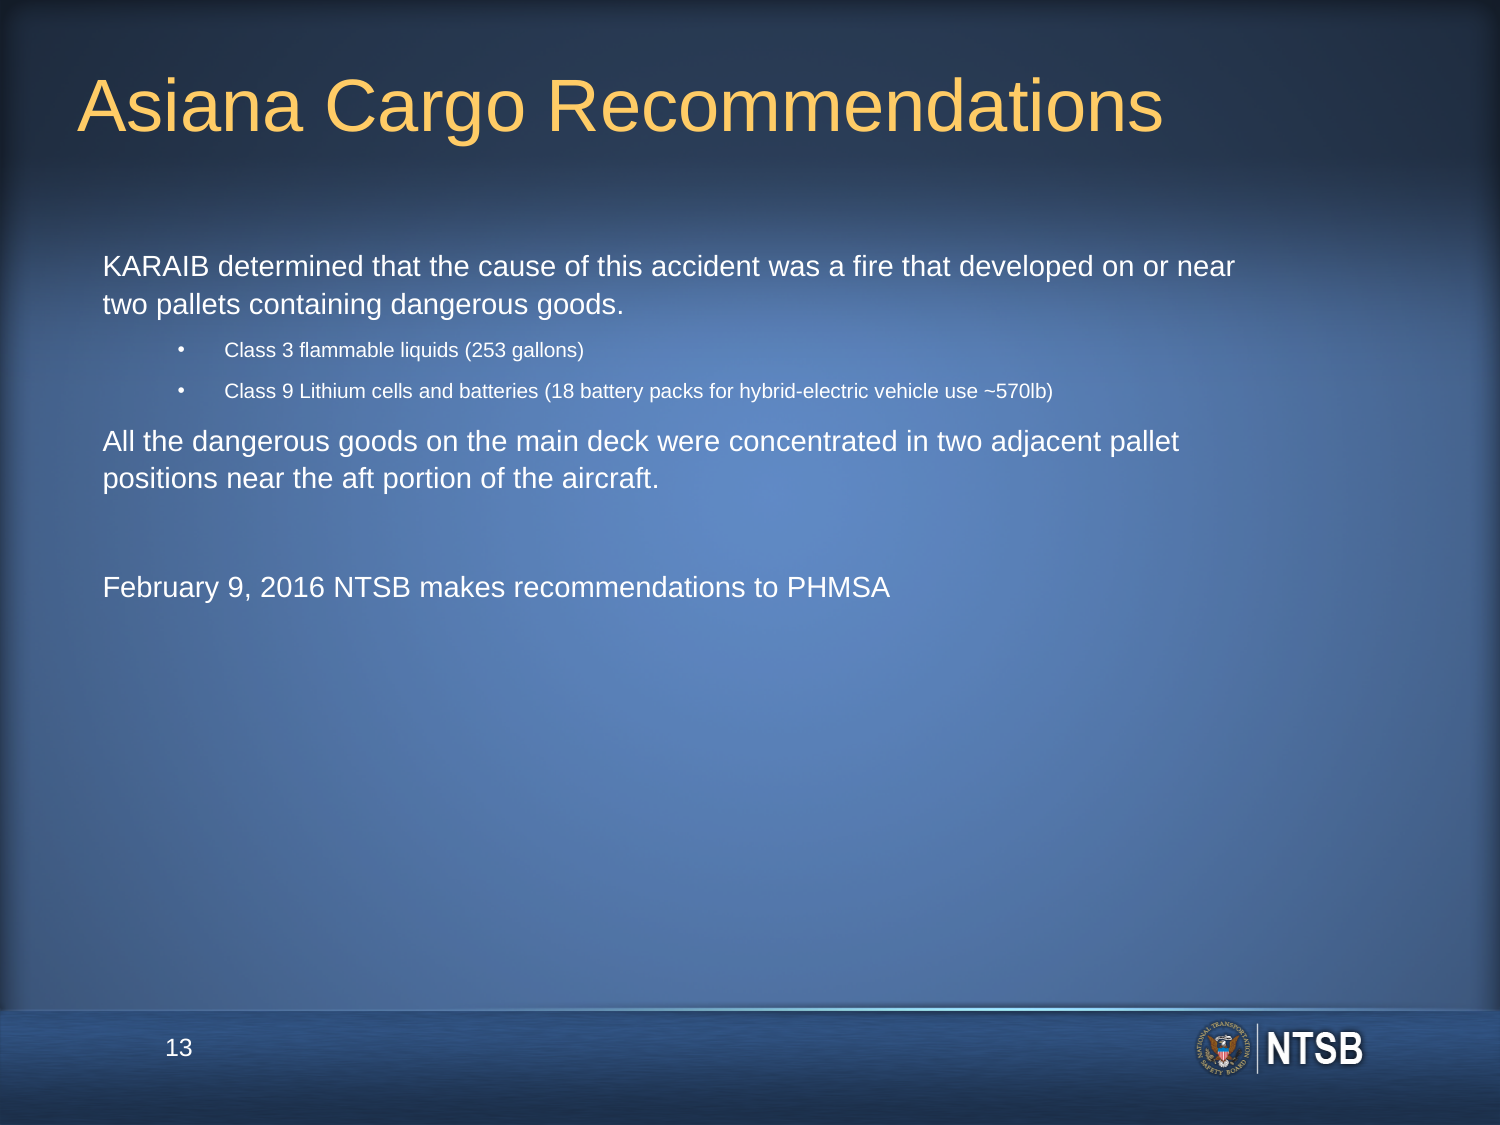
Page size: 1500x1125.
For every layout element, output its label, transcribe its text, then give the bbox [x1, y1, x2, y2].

slide_number 13 [150, 1024, 225, 1085]
list KARAIB determined that the cause of this accident was a fire that developed on or near two pallets containing dangerous goods. Class 3 flammable liquids (253 gallons) Class 9 Lithium cells and batteries (18 battery packs for hybrid-electric vehicle use ~570lb) All the dangerous goods on the main deck were concentrated in two adjacent pallet positions near the aft portion of the aircraft. February 9, 2016 NTSB makes recommendations to PHMSA [87, 237, 1288, 925]
picture [0, 0, 1500, 1125]
title Asiana Cargo Recommendations [62, 50, 1263, 225]
